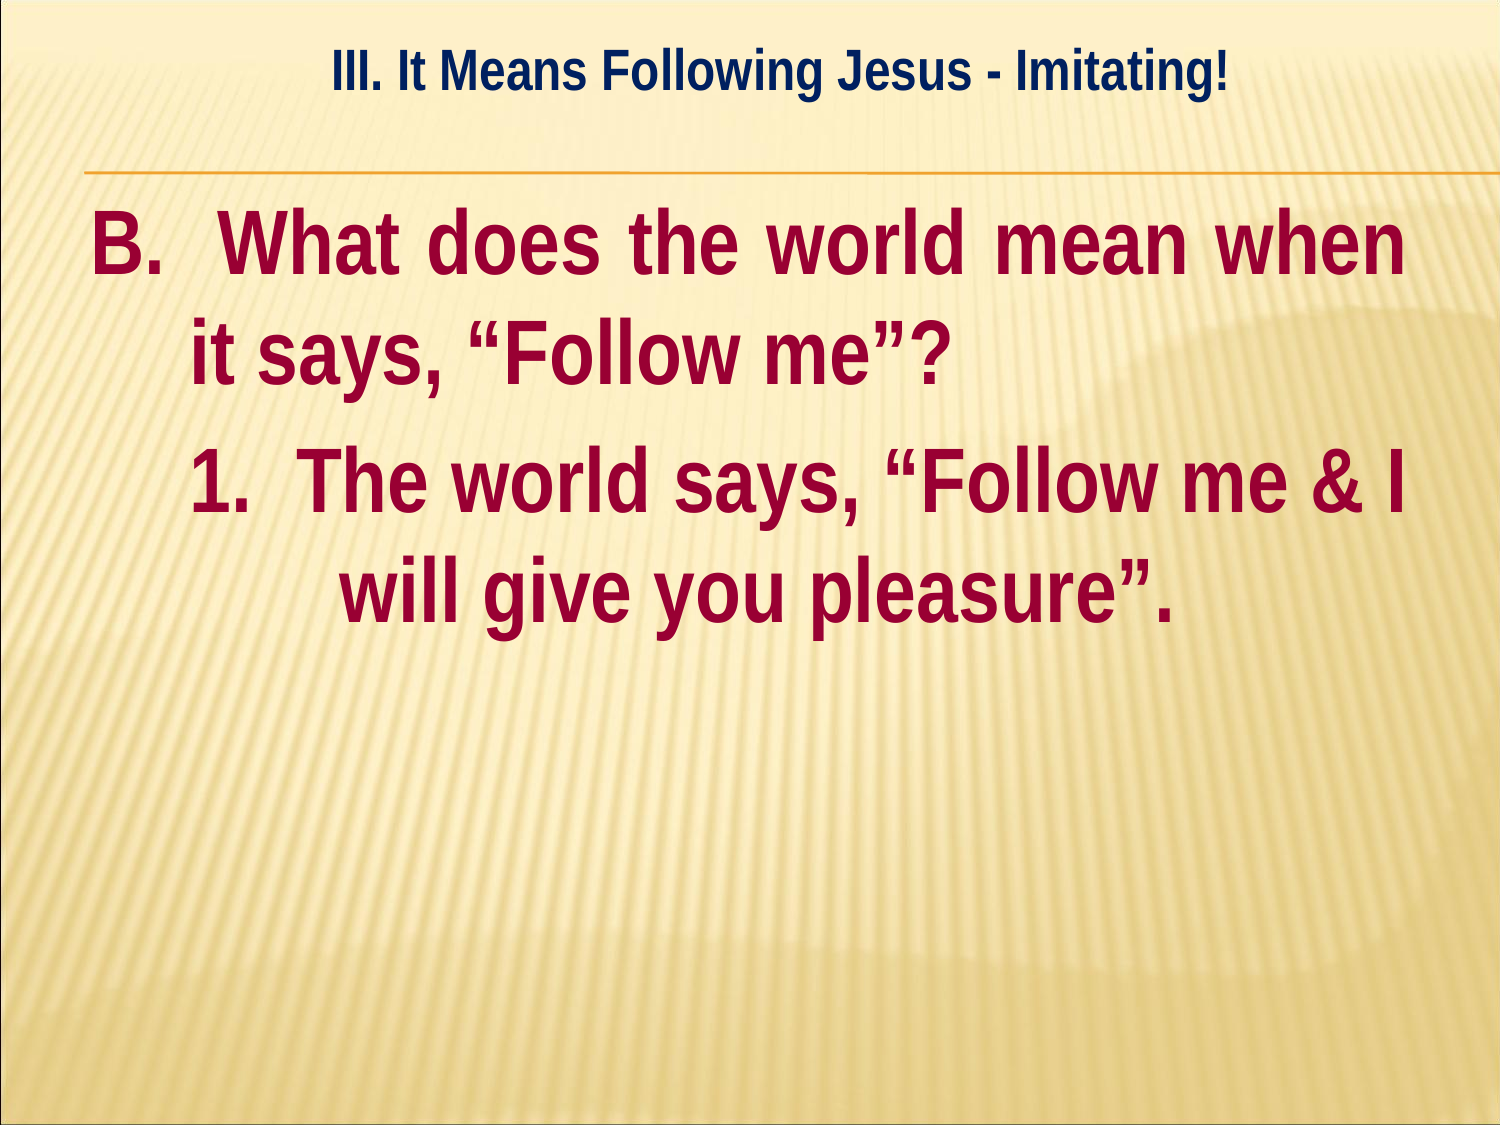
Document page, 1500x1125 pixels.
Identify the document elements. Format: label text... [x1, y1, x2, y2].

list B. What does the world mean when it says, “Follow me”? 1. The world says, “Follow me & I will give you pleasure”. [75, 174, 1425, 1050]
picture [0, 0, 1500, 1125]
text_box III. It Means Following Jesus - Imitating! [137, 24, 1425, 110]
